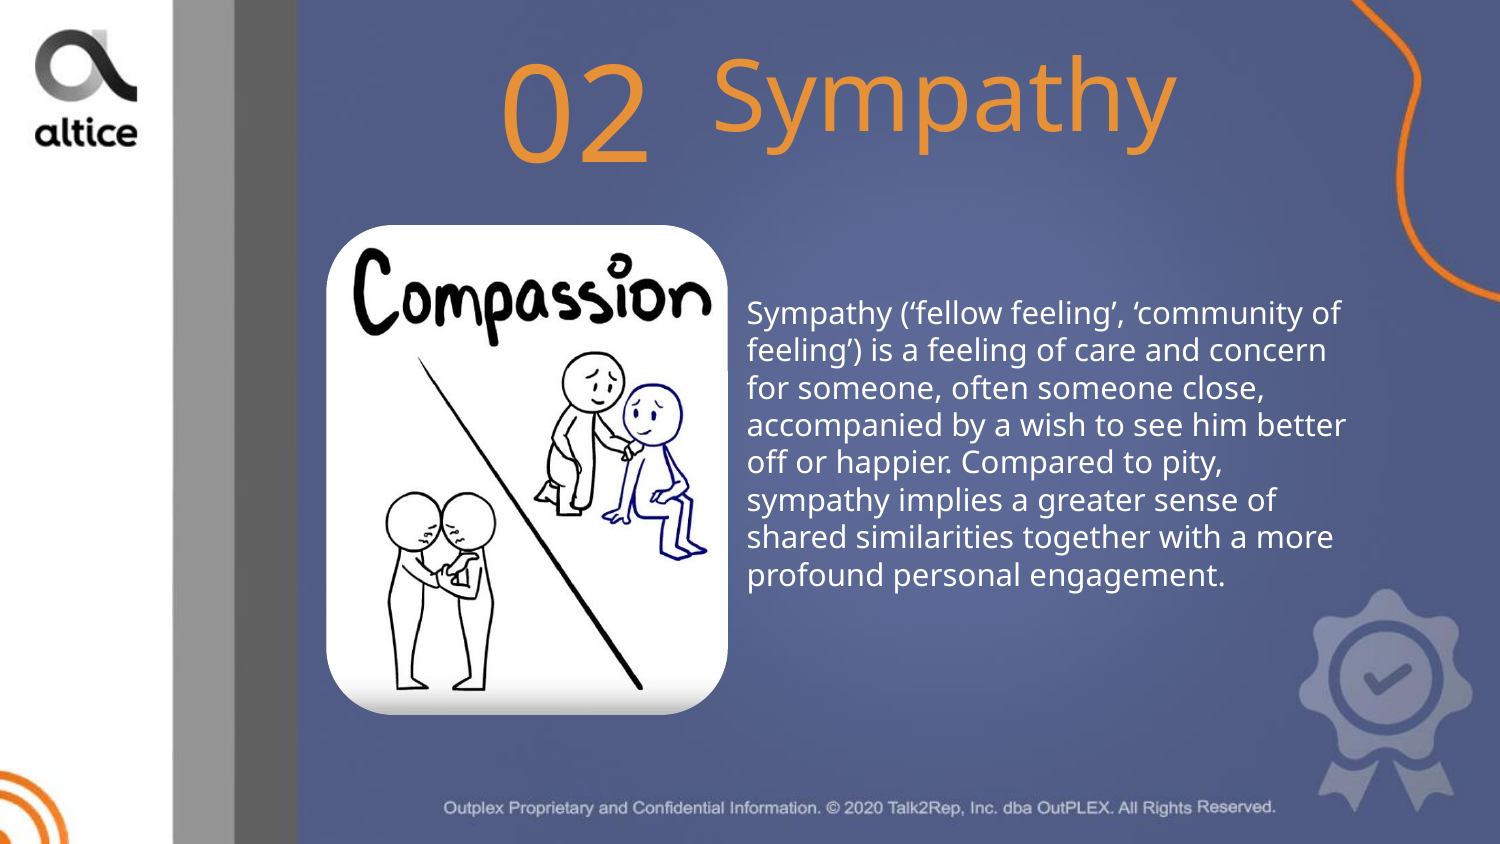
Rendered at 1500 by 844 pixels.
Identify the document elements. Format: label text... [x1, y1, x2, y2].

title Sympathy [696, 53, 1238, 164]
subtitle Sympathy (‘fellow feeling’, ‘community of feeling’) is a feeling of care and concern for someone, often someone close, accompanied by a wish to see him better off or happier. Compared to pity, sympathy implies a greater sense of shared similarities together with a more profound personal engagement. [733, 277, 1379, 496]
title 02 [431, 18, 669, 198]
picture [0, 0, 1500, 844]
